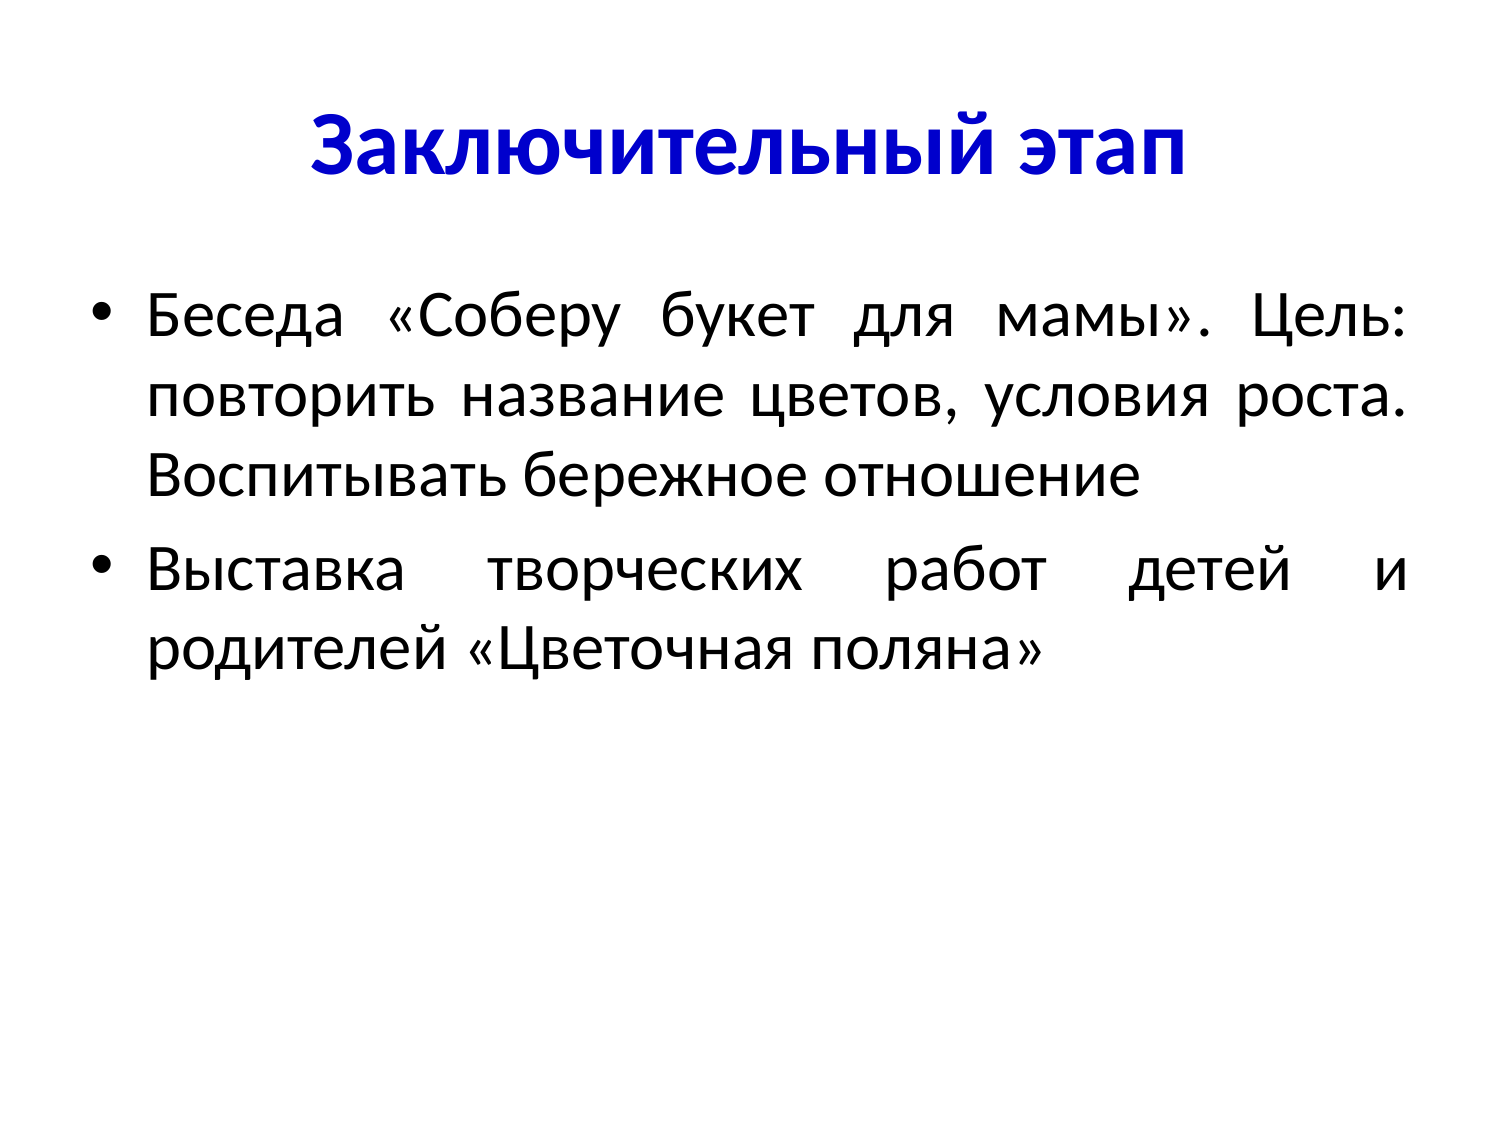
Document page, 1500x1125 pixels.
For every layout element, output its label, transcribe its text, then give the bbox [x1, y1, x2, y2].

list Беседа «Соберу букет для мамы». Цель: повторить название цветов, условия роста. Воспитывать бережное отношение Выставка творческих работ детей и родителей «Цветочная поляна» [75, 262, 1425, 1005]
title Заключительный этап [75, 45, 1425, 232]
